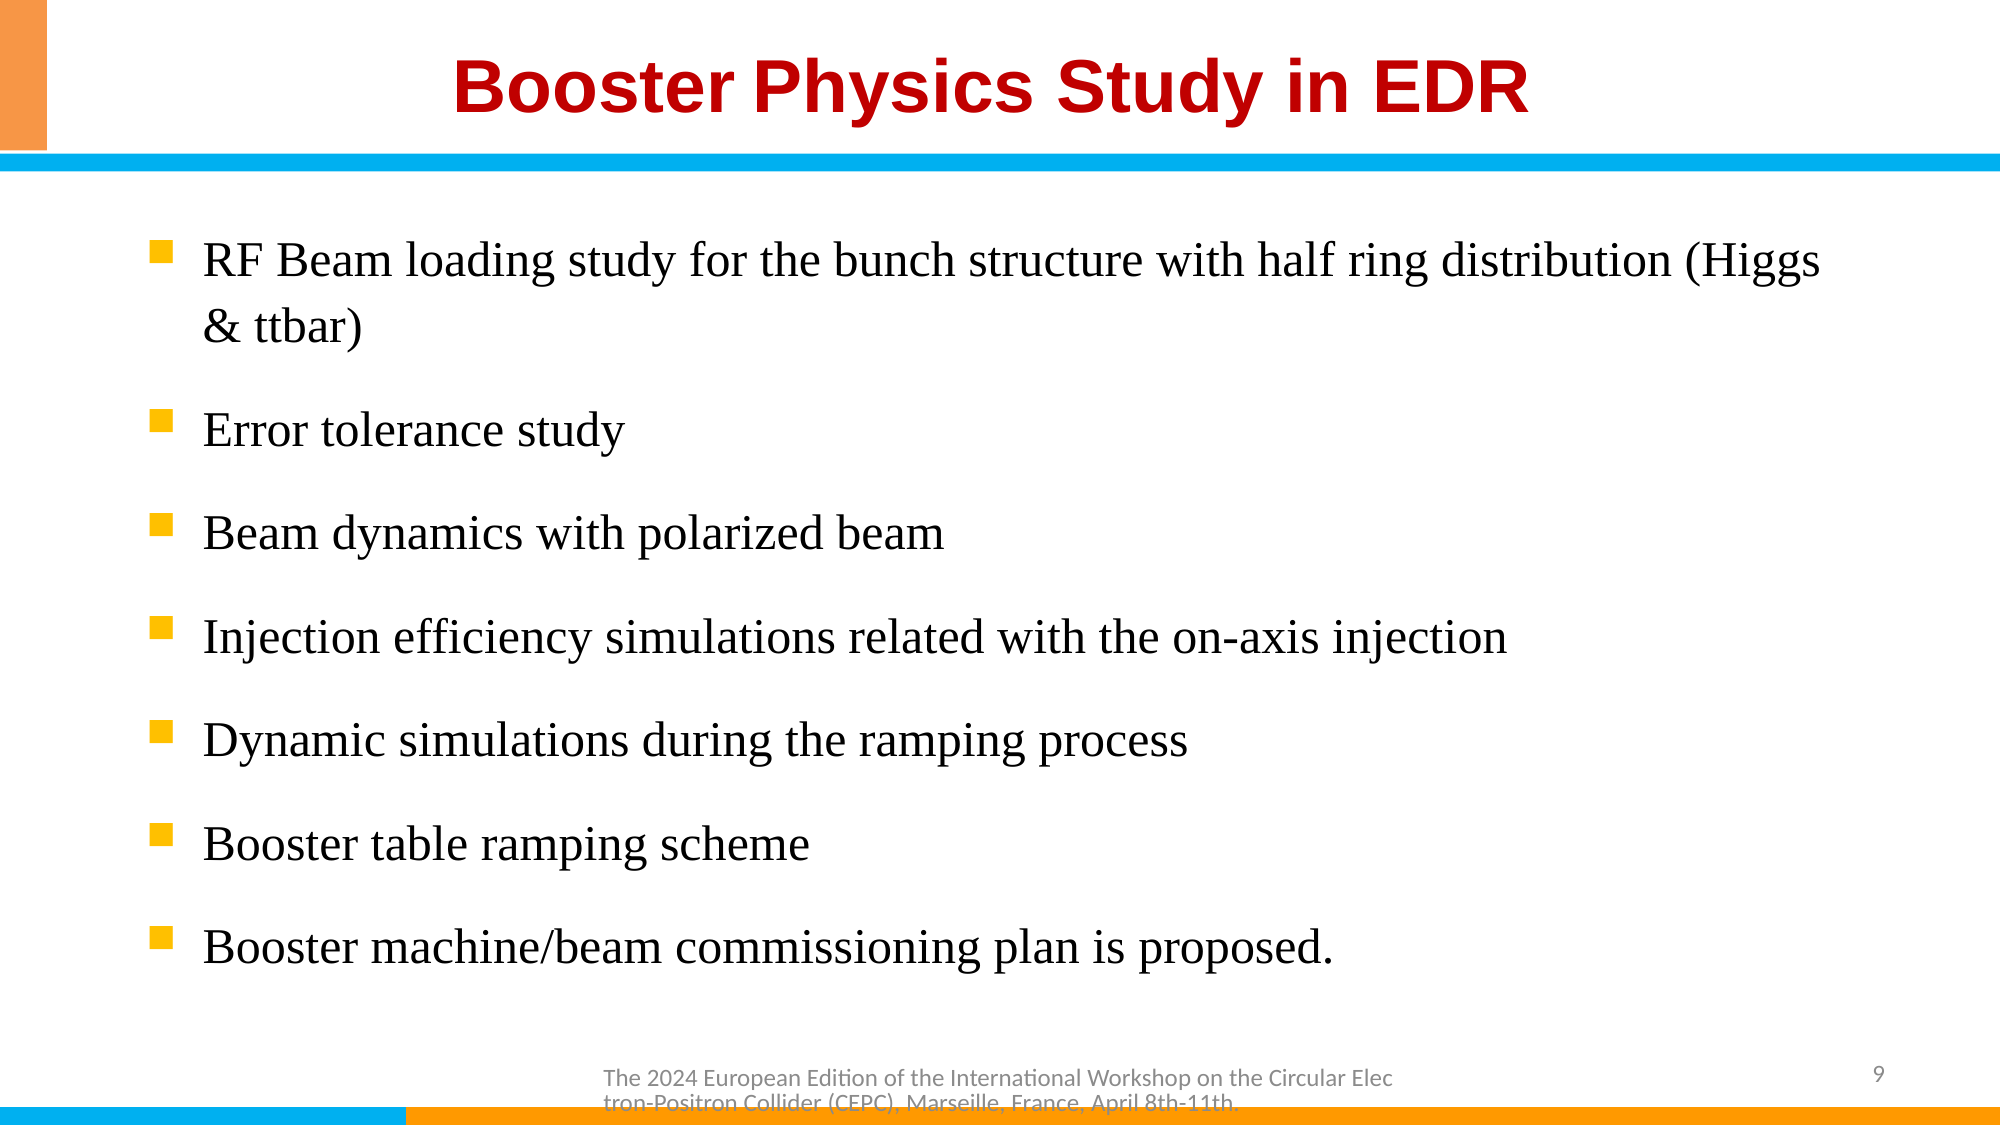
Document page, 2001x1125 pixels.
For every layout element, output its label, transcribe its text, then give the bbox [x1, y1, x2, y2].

list RF Beam loading study for the bunch structure with half ring distribution (Higgs & ttbar) Error tolerance study Beam dynamics with polarized beam Injection efficiency simulations related with the on-axis injection Dynamic simulations during the ramping process Booster table ramping scheme Booster machine/beam commissioning plan is proposed. [131, 213, 1864, 1008]
title Booster Physics Study in EDR [109, 23, 1875, 143]
slide_number 9 [1433, 1042, 1900, 1103]
footer The 2024 European Edition of the International Workshop on the Circular Electron-Positron Collider (CEPC), Marseille, France, April 8th-11th. [588, 1047, 1416, 1106]
